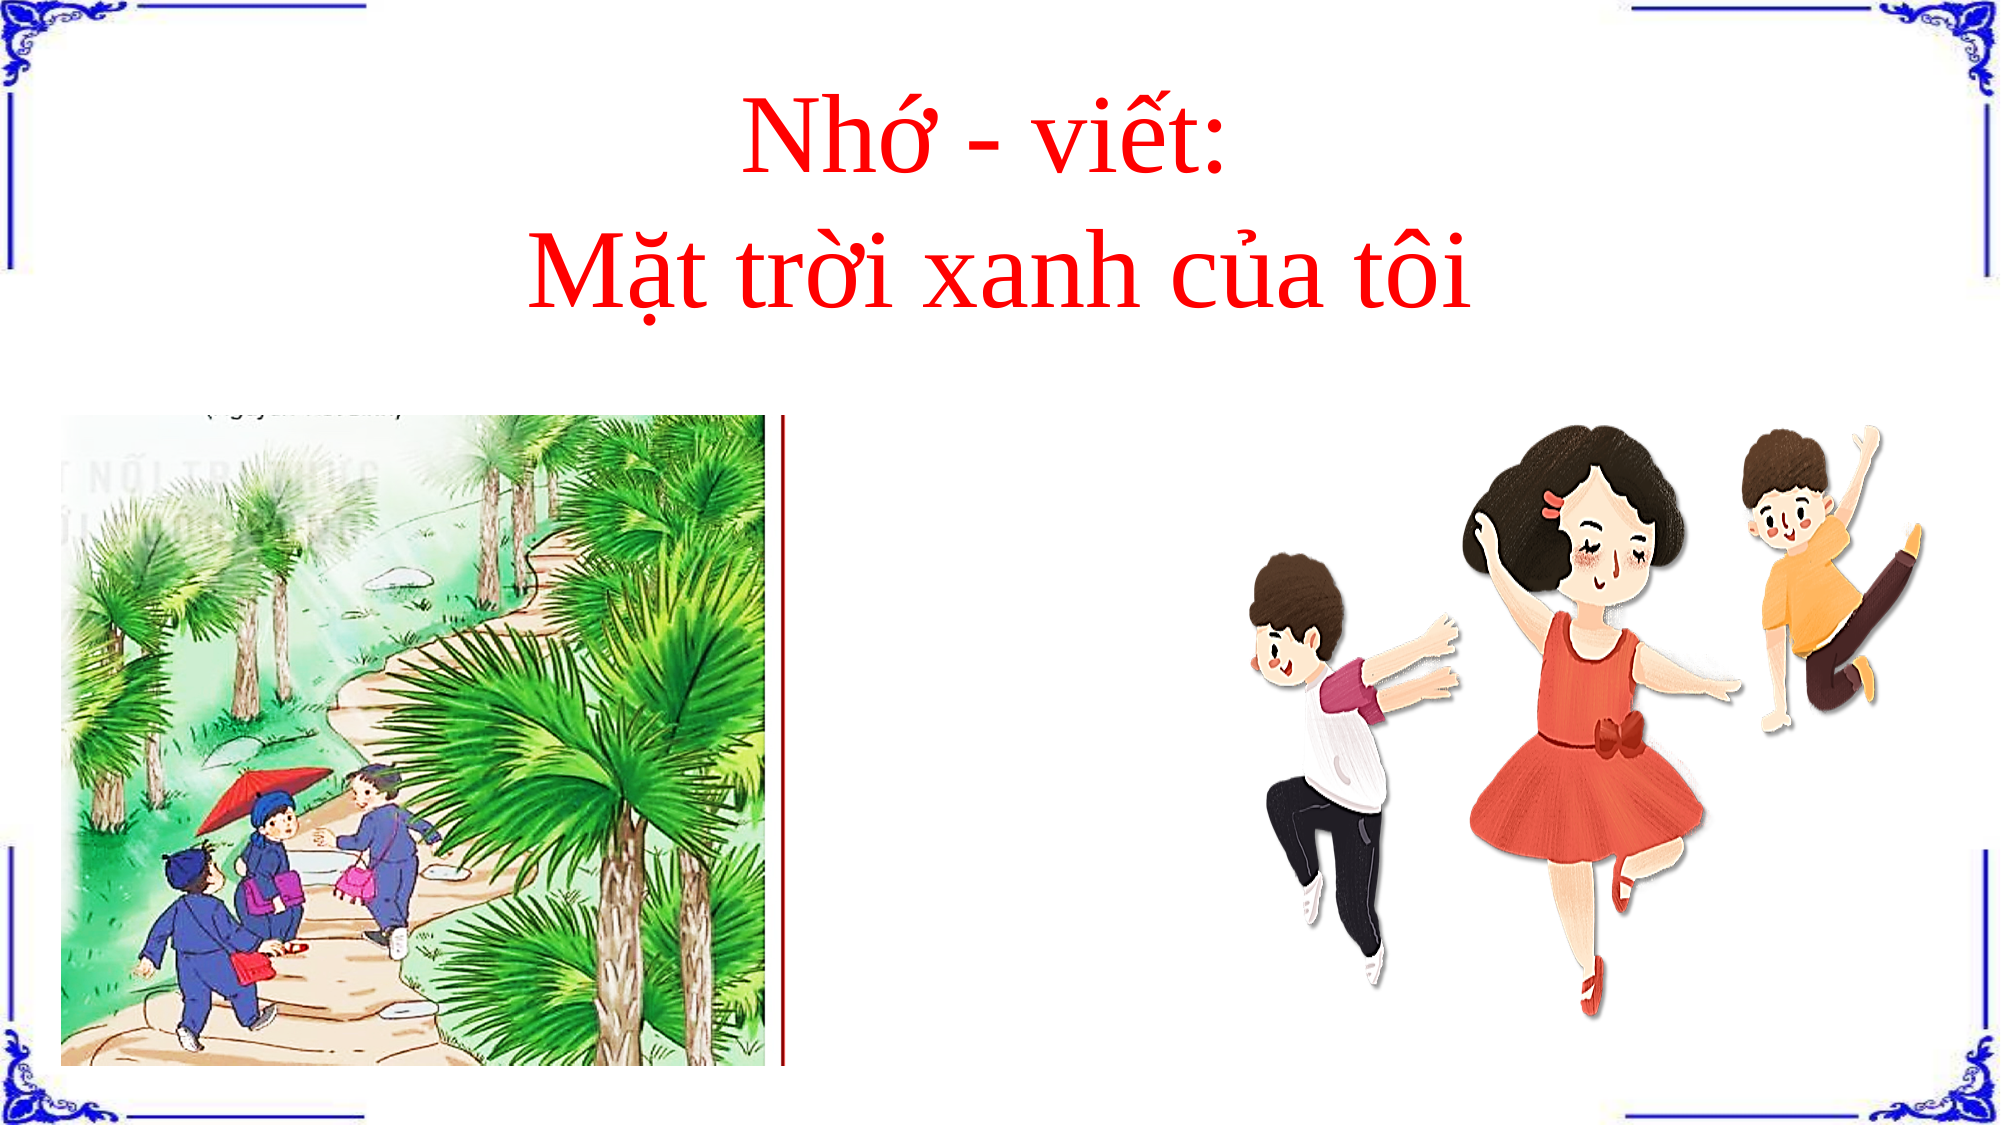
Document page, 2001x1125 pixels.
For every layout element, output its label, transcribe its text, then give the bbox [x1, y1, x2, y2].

text_box Nhớ - viết: Mặt trời xanh của tôi [0, 52, 2000, 337]
picture [0, 0, 2001, 1125]
